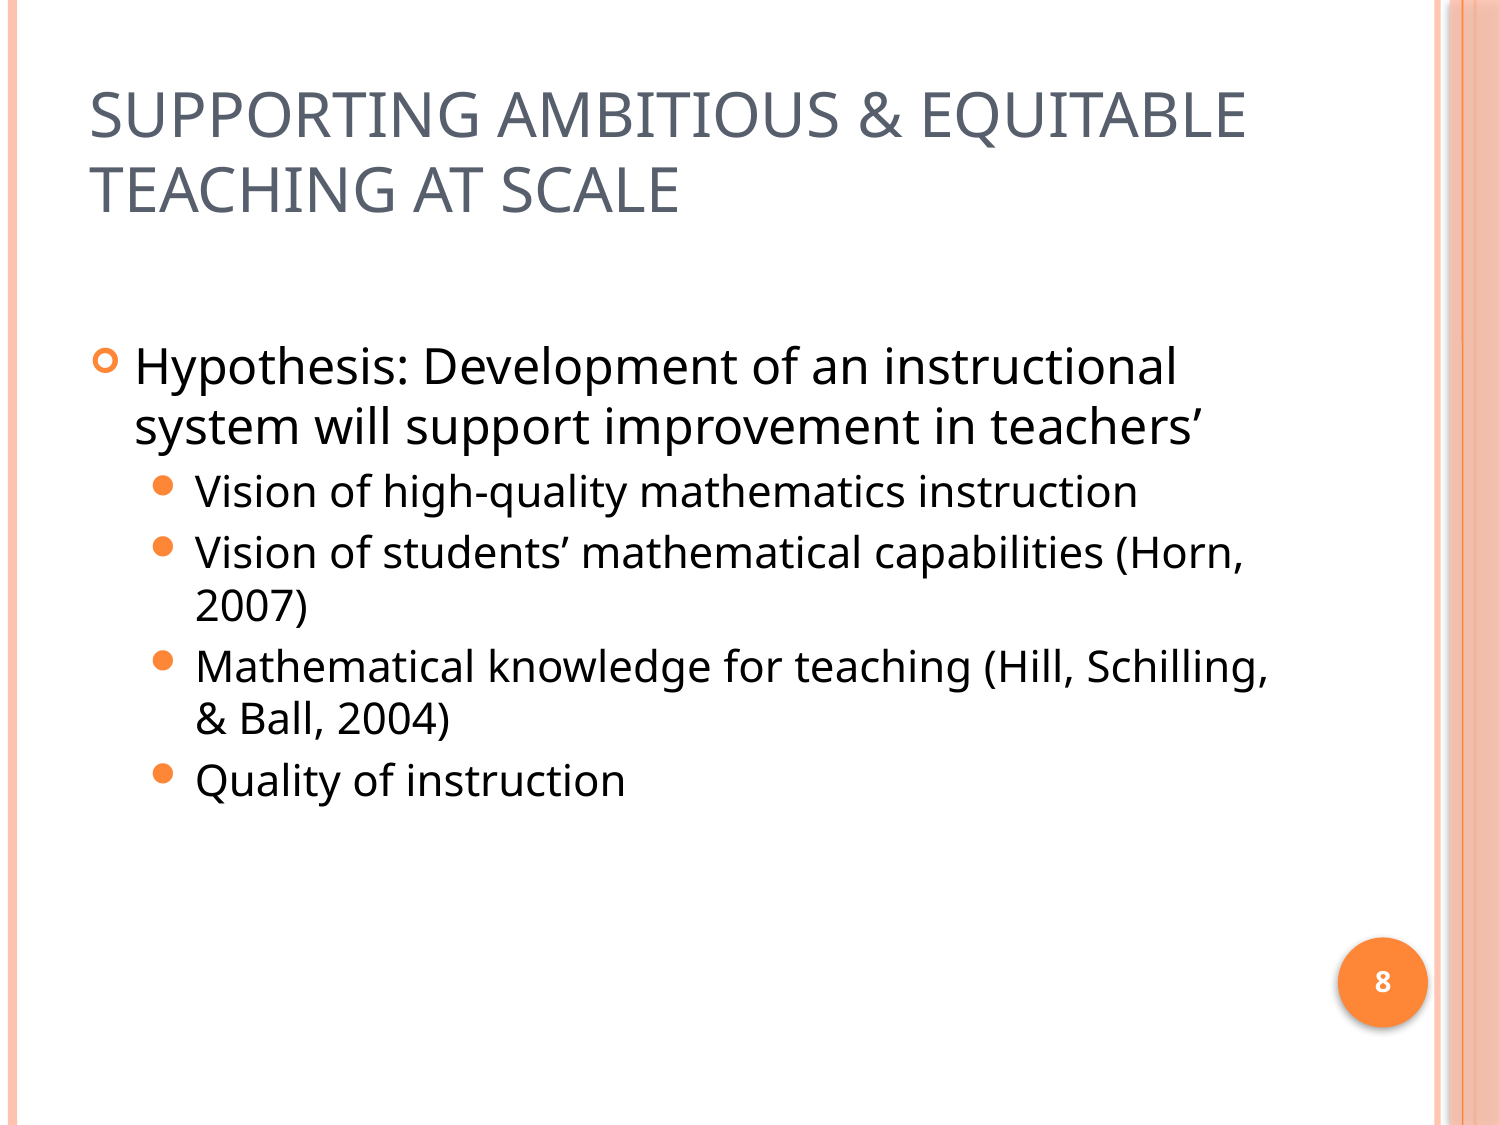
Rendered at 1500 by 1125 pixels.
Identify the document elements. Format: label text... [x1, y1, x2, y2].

slide_number 8 [1333, 940, 1434, 1027]
title Supporting Ambitious & Equitable Teaching at Scale [75, 45, 1300, 233]
list Hypothesis: Development of an instructional system will support improvement in teachers’ Vision of high-quality mathematics instruction Vision of students’ mathematical capabilities (Horn, 2007) Mathematical knowledge for teaching (Hill, Schilling, & Ball, 2004) Quality of instruction [75, 262, 1300, 1062]
